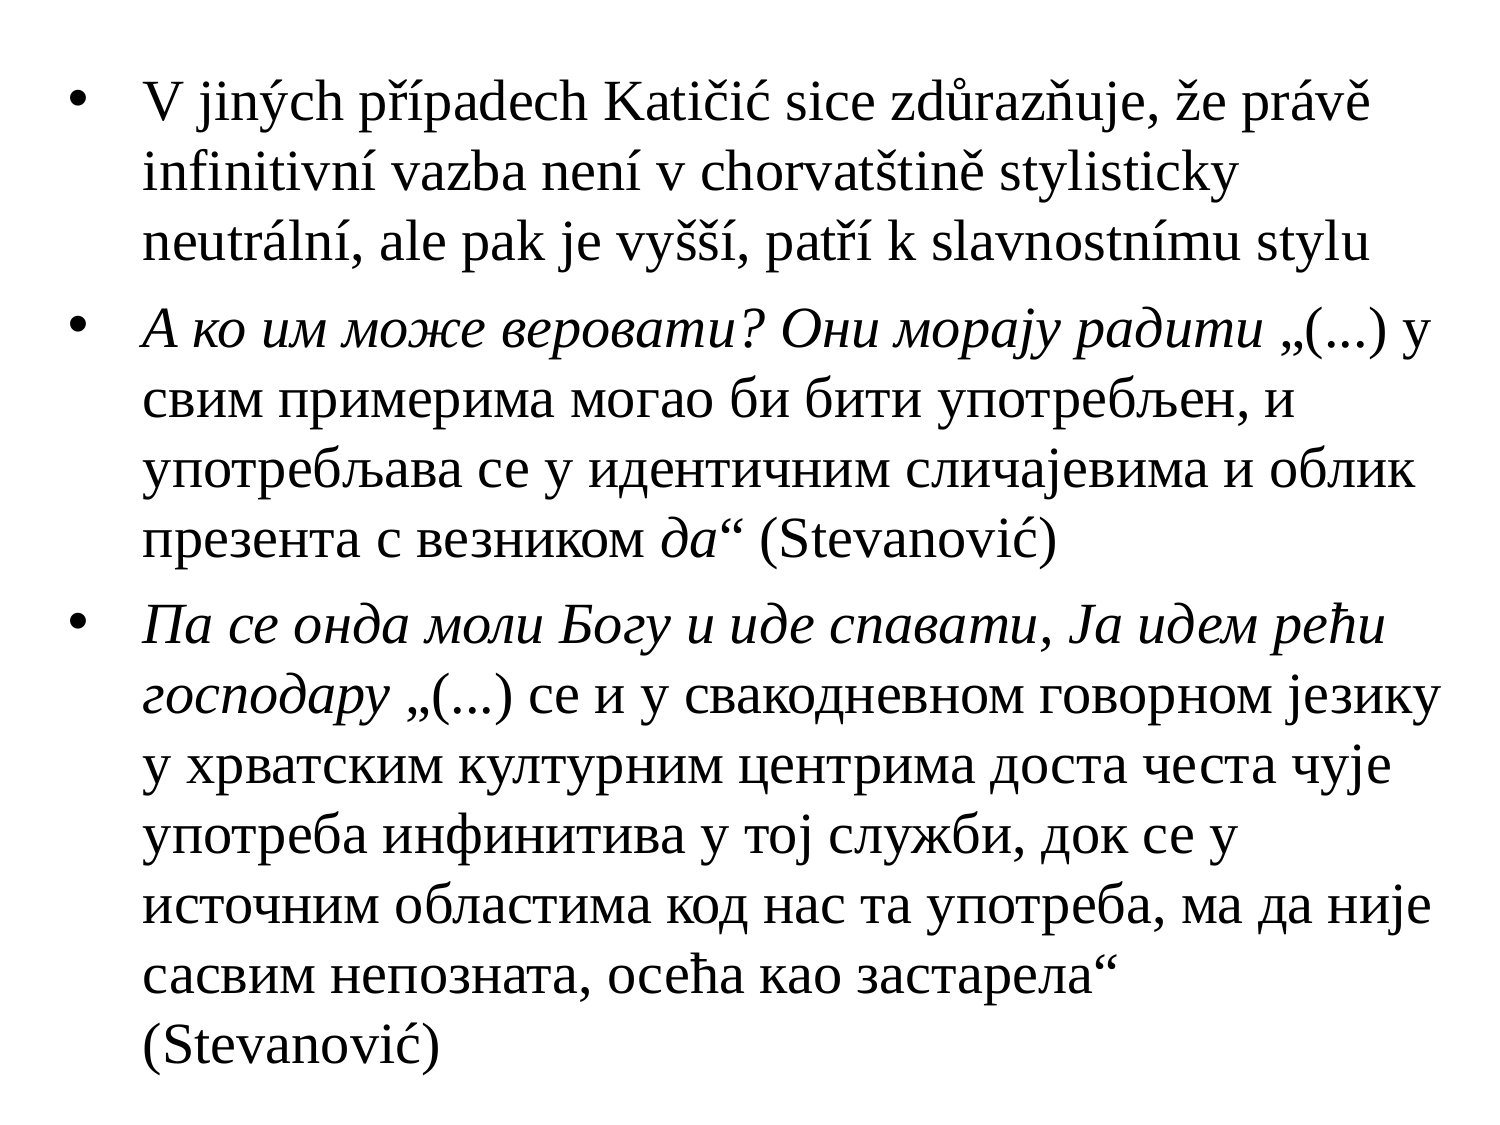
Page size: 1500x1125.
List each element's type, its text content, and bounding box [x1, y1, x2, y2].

list V jiných případech Katičić sice zdůrazňuje, že právě infinitivní vazba není v chorvatštině stylisticky neutrální, ale pak je vyšší, patří k slavnostnímu stylu А ко им може веровати? Они морају радити „(...) у свим примерима могао би бити употребљен, и употребљава се у идентичним сличајевима и облик презента с везником да“ (Stevanović) Па се онда моли Богу и иде спавати, Ја идем рећи господару „(...) се и у свакодневном говорном језику у хрватским културним центрима доста честа чује употреба инфинитива у тој служби, док се у источним областима код нас та употреба, ма да није сасвим непозната, осећа као застарела“ (Stevanović) [53, 54, 1459, 1083]
